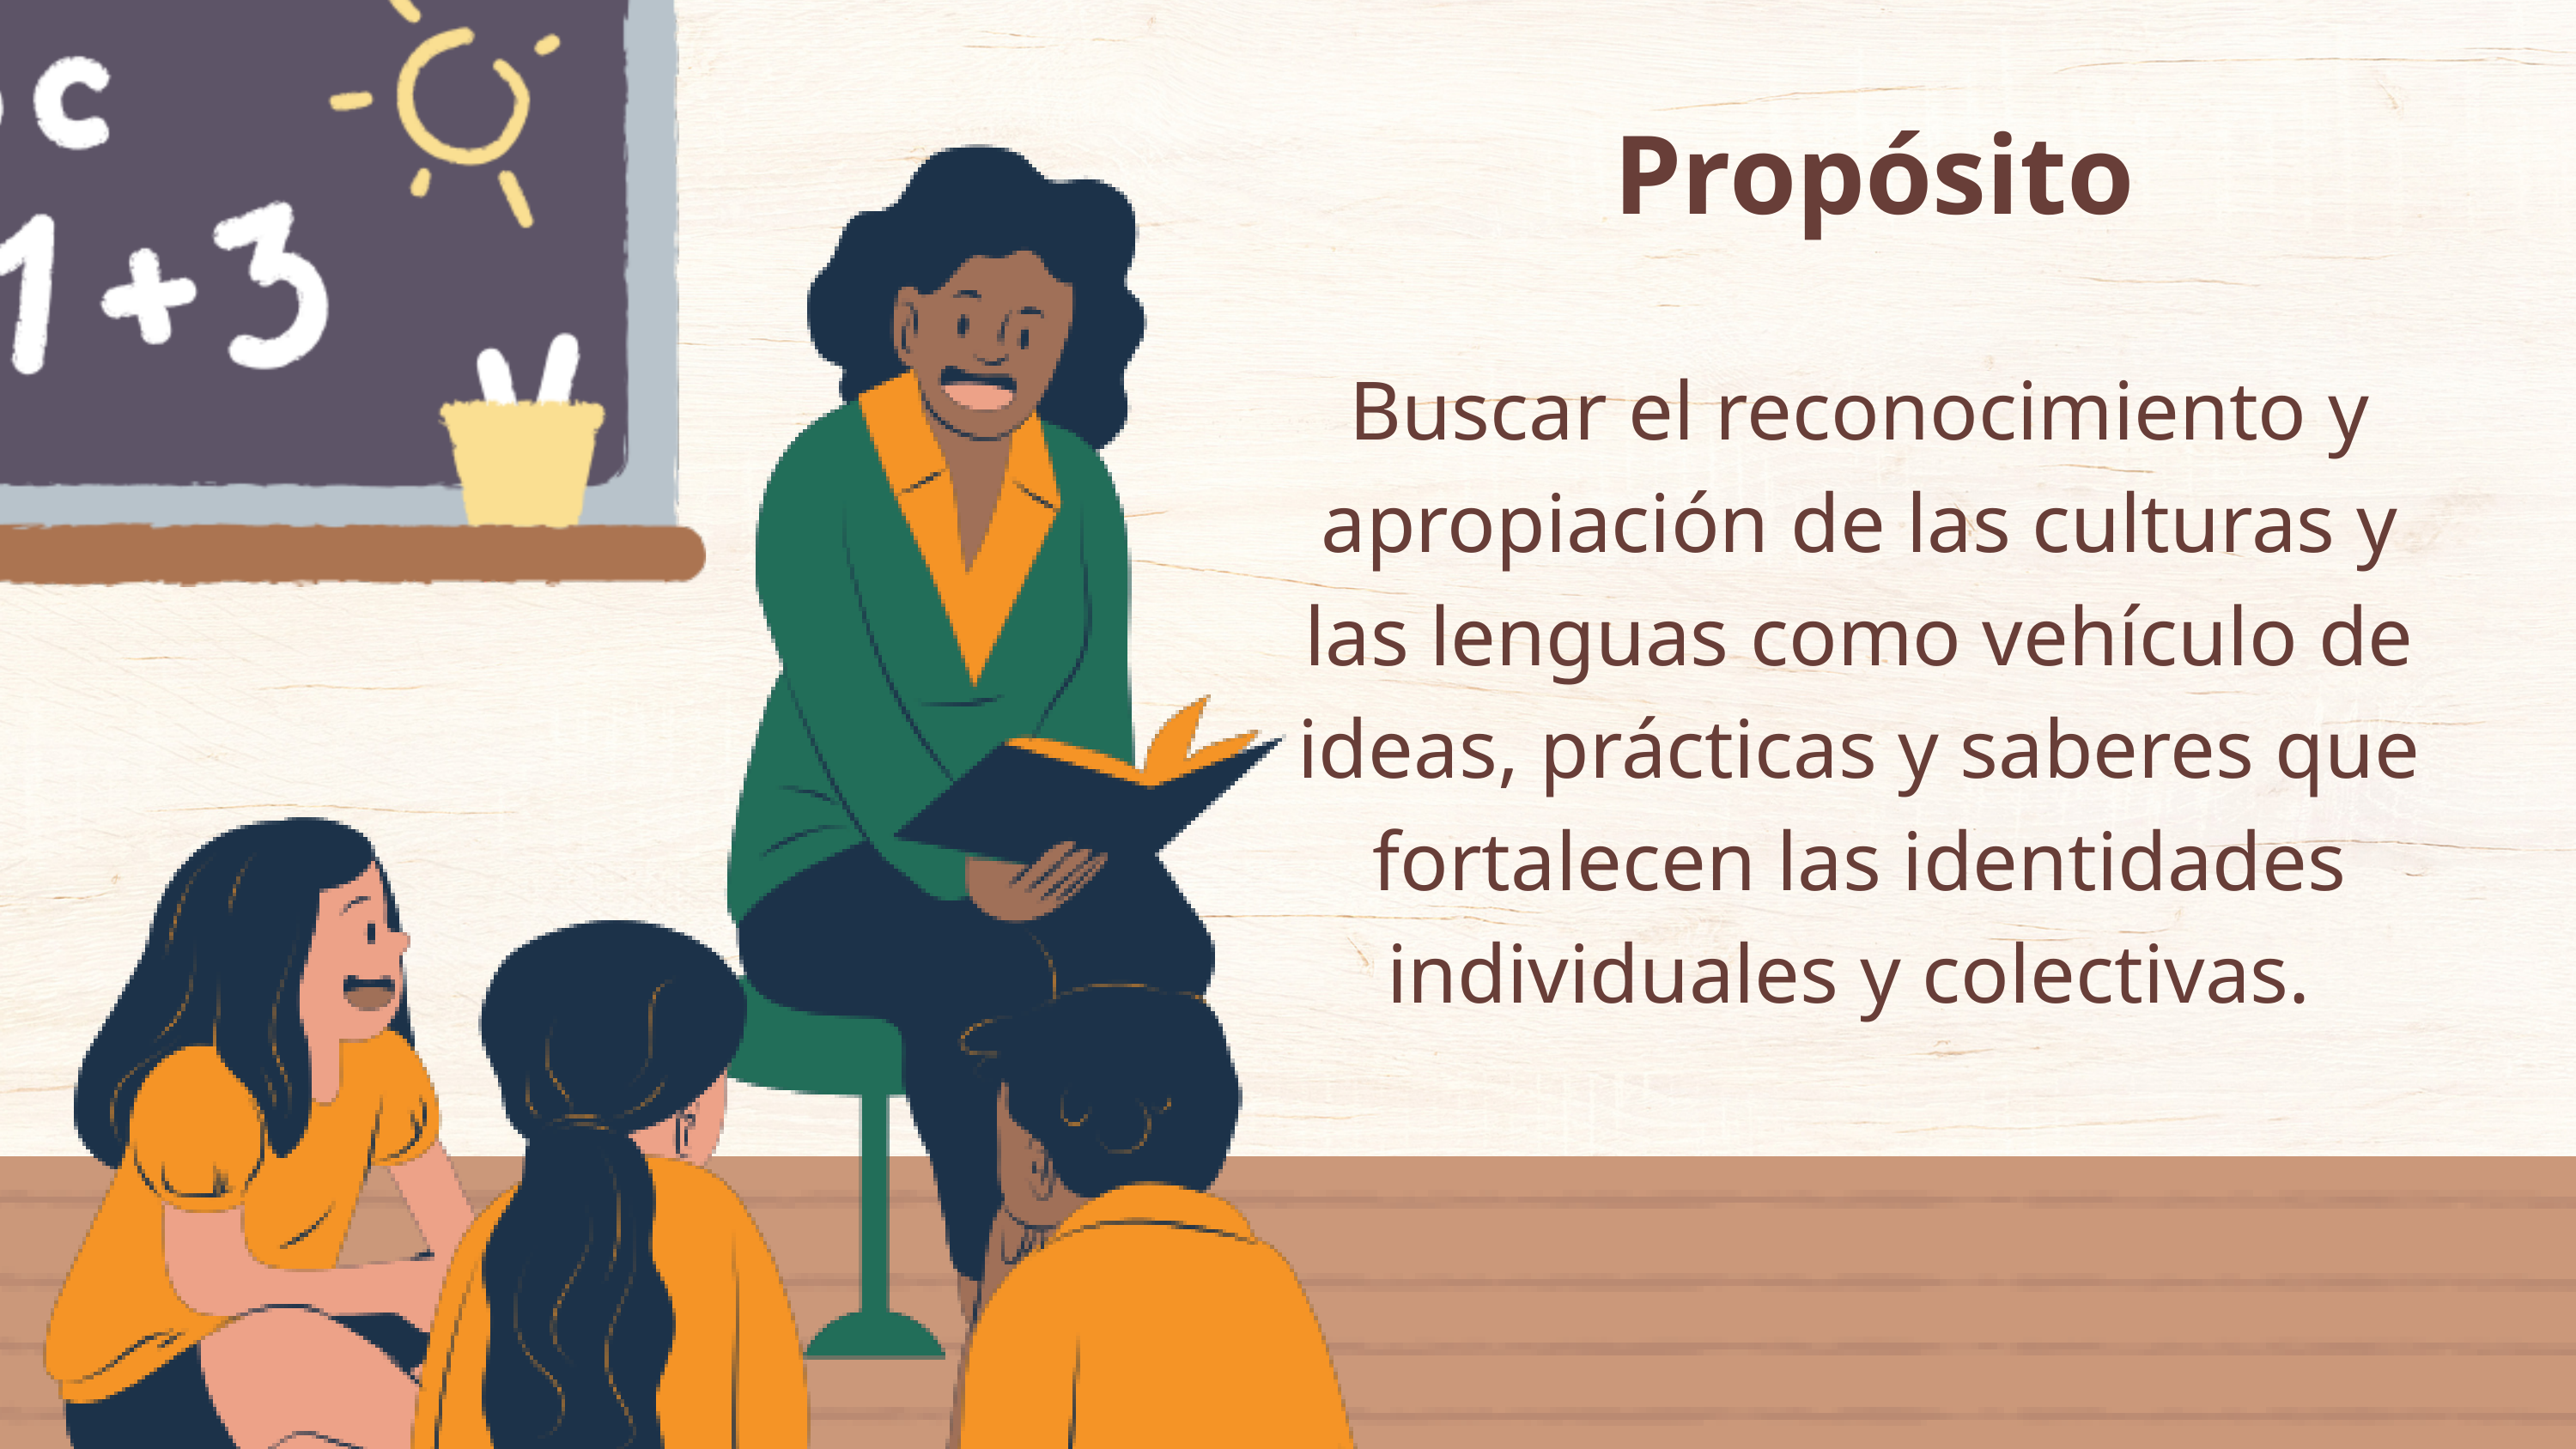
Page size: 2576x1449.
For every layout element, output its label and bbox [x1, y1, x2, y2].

text_box [0, 0, 2576, 1449]
